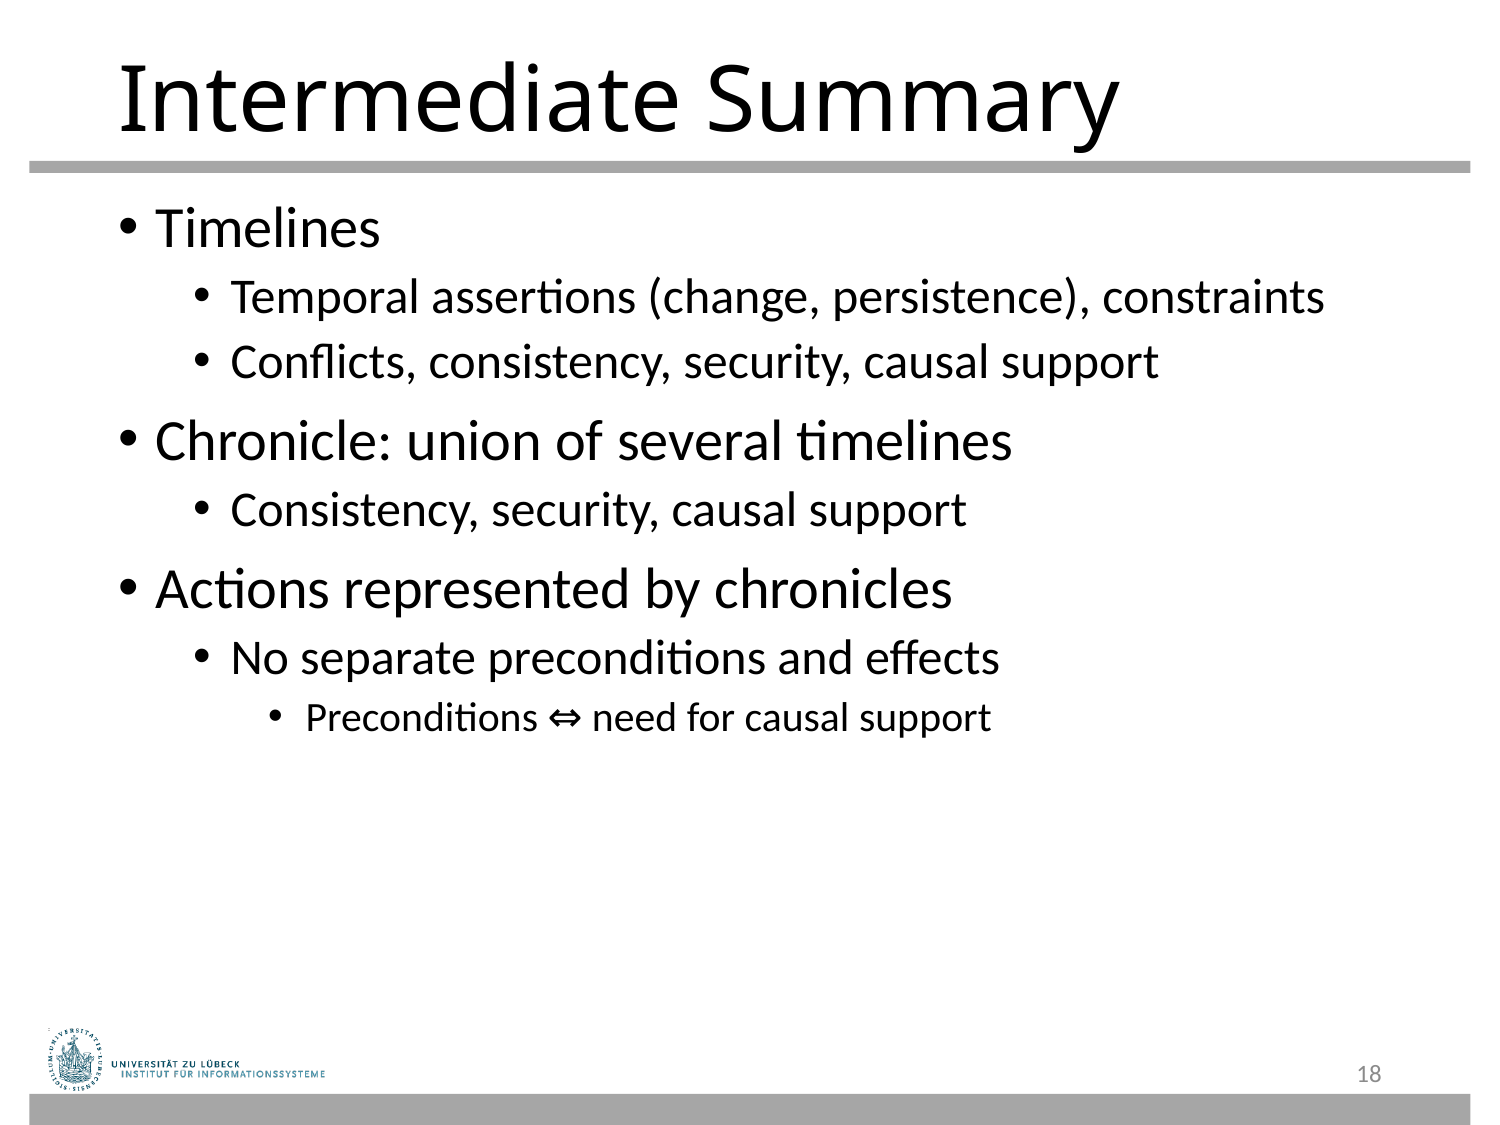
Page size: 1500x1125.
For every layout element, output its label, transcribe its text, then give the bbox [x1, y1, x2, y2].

list Timelines Temporal assertions (change, persistence), constraints Conflicts, consistency, security, causal support Chronicle: union of several timelines Consistency, security, causal support Actions represented by chronicles No separate preconditions and effects Preconditions ⇔ need for causal support [103, 189, 1397, 1014]
title Intermediate Summary [103, 42, 1397, 161]
slide_number 18 [1059, 1042, 1397, 1103]
